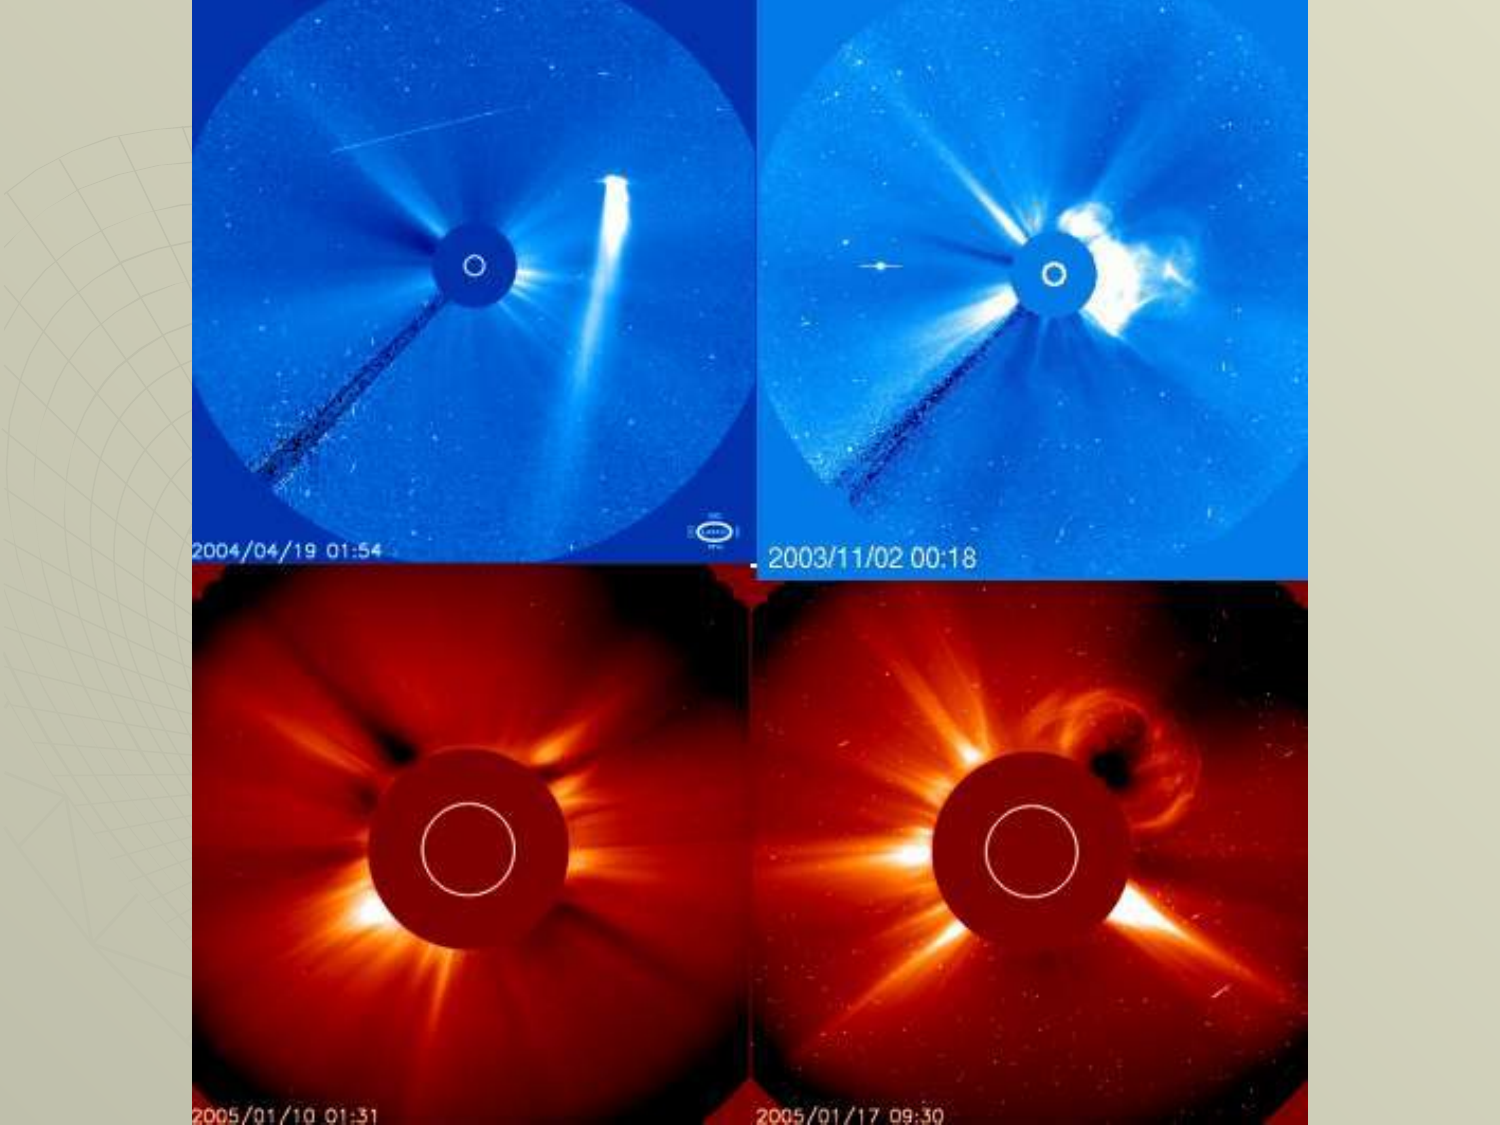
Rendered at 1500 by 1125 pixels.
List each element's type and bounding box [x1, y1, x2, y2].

picture [192, 0, 1308, 1125]
